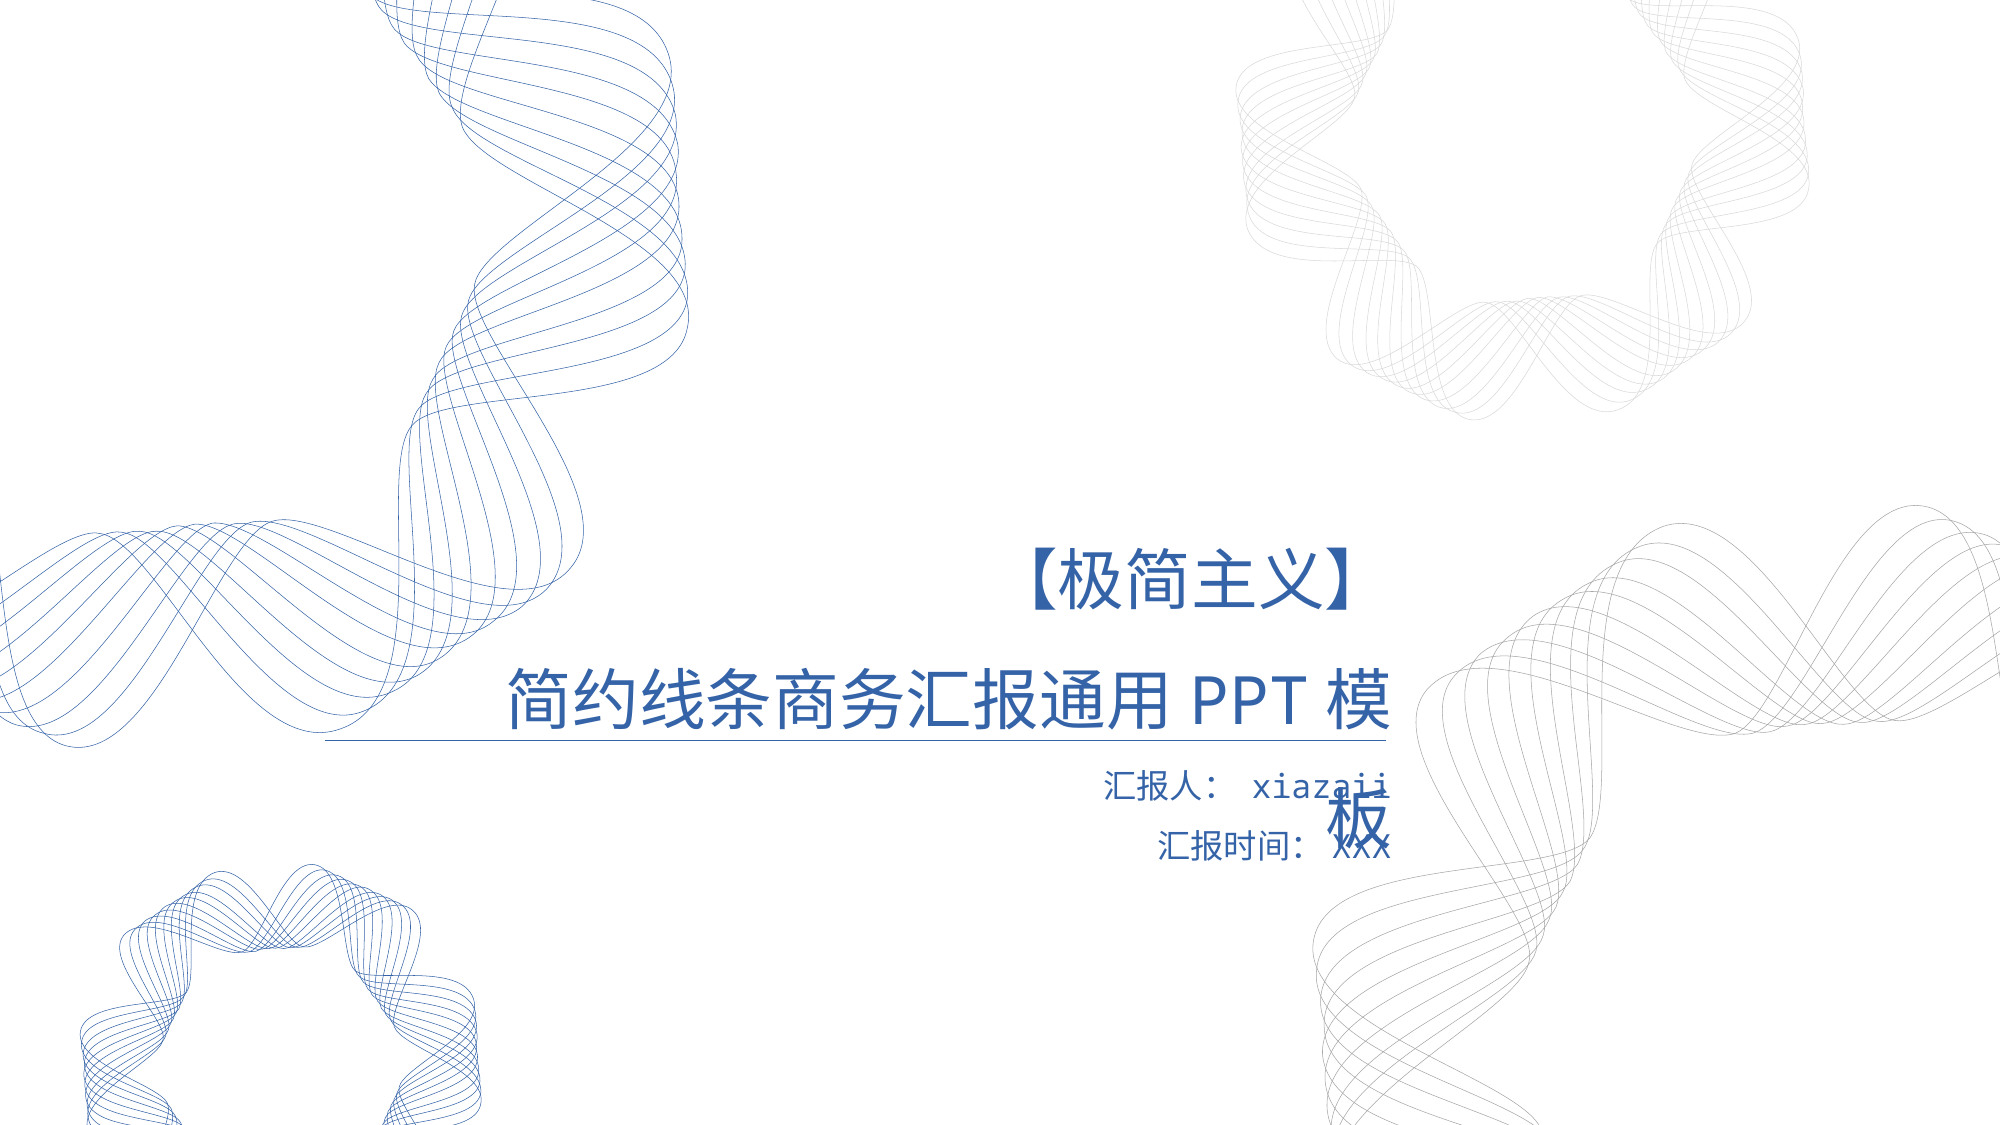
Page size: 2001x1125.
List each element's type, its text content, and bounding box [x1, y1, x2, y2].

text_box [0, 0, 702, 756]
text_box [1231, 0, 1816, 425]
text_box 【极简主义】 简约线条商务汇报通用PPT模板 [702, 490, 1407, 737]
text_box 汇报人： xiazaii 汇报时间：XXX [452, 741, 1306, 873]
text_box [77, 861, 486, 1125]
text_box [1306, 499, 2000, 1125]
